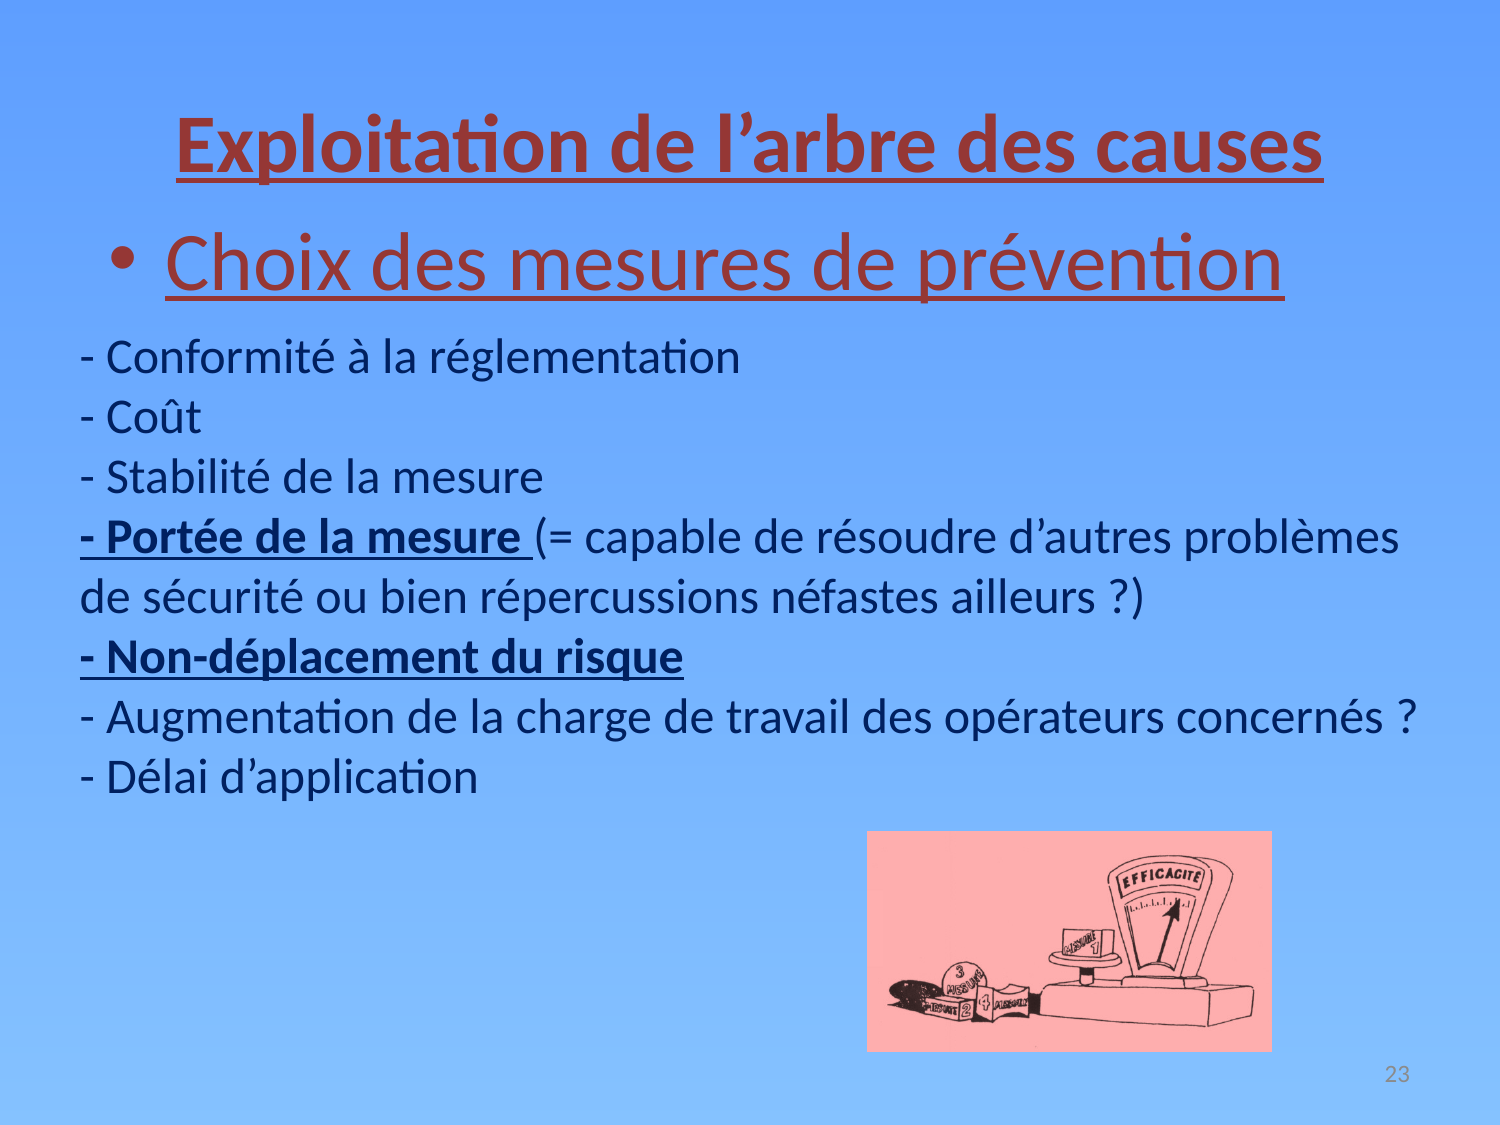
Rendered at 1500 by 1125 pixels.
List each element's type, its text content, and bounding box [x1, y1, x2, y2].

slide_number 23 [1074, 1042, 1425, 1103]
list Choix des mesures de prévention [93, 199, 1444, 316]
text_box - Conformité à la réglementation - Coût - Stabilité de la mesure - Portée de la mesure (= capable de résoudre d’autres problèmes de sécurité ou bien répercussions néfastes ailleurs ?) - Non-déplacement du risque - Augmentation de la charge de travail des opérateurs concernés ? - Délai d’application [64, 316, 1465, 812]
picture [866, 831, 1272, 1052]
title Exploitation de l’arbre des causes [75, 45, 1425, 233]
